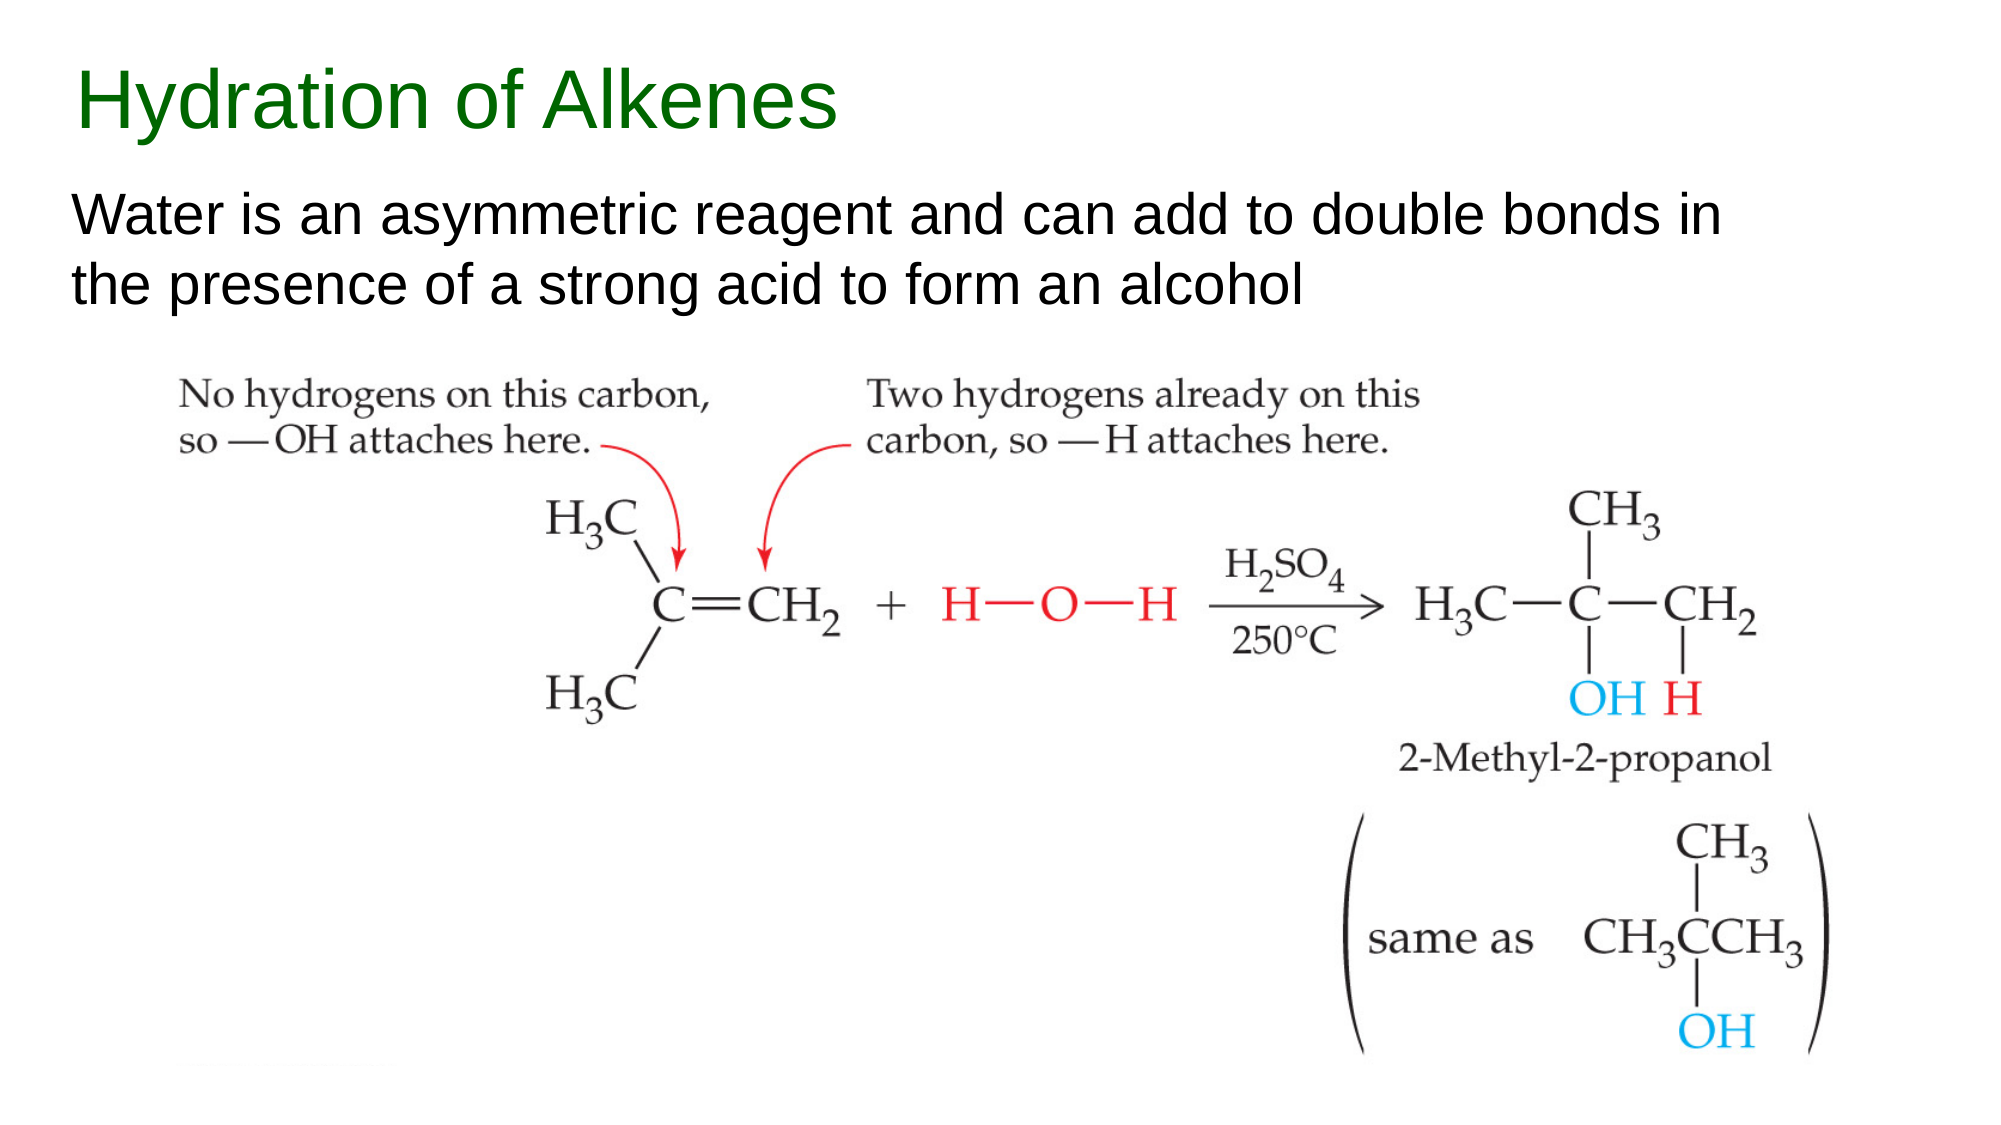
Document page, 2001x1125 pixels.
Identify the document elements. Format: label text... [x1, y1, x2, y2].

text_box Hydration of Alkenes [60, 37, 855, 153]
text_box Water is an asymmetric reagent and can add to double bonds in the presence of a strong acid to form an alcohol [56, 168, 1835, 324]
picture [167, 365, 1843, 1066]
